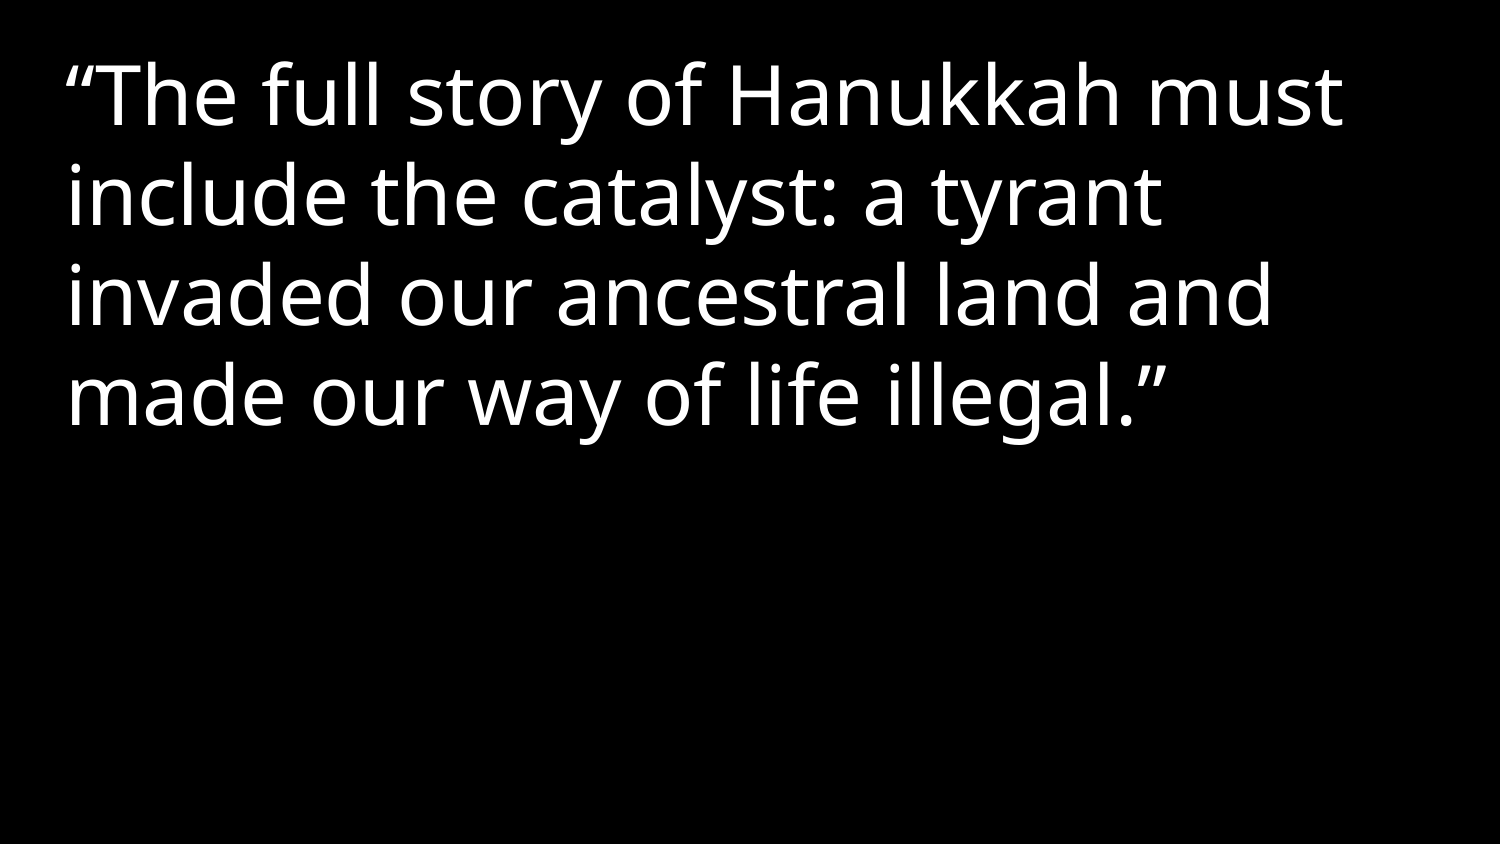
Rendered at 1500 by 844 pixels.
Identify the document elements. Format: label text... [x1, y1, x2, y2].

subtitle “The full story of Hanukkah must include the catalyst: a tyrant invaded our ancestral land and made our way of life illegal.” [50, 34, 1450, 797]
